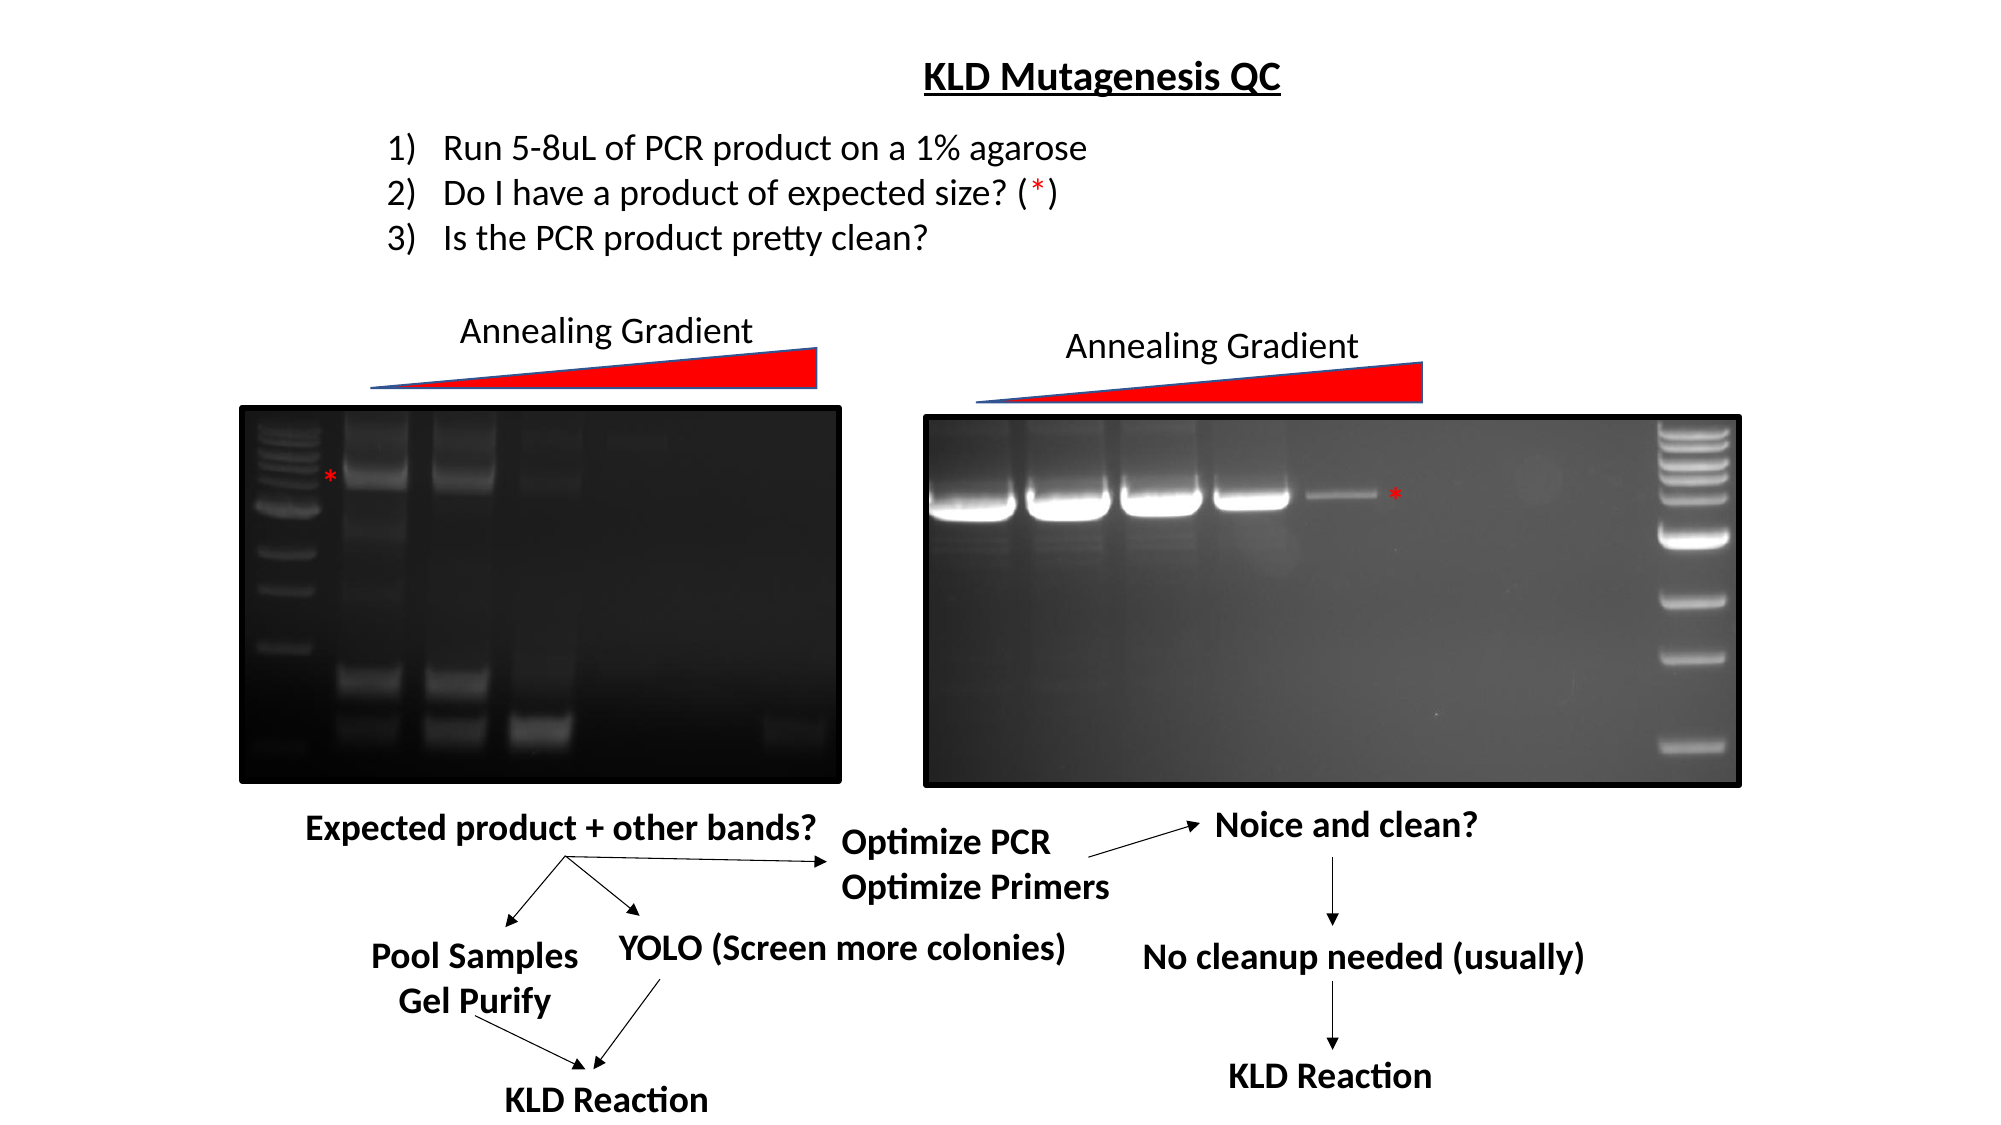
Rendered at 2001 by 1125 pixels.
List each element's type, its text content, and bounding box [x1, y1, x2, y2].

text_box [505, 855, 566, 928]
text_box [370, 346, 818, 390]
text_box Annealing Gradient [445, 298, 769, 359]
text_box Optimize PCR Optimize Primers [826, 809, 1126, 915]
text_box No cleanup needed (usually) [1128, 925, 1601, 985]
text_box KLD Reaction [1213, 1043, 1449, 1104]
text_box KLD Mutagenesis QC [908, 41, 1297, 107]
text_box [1088, 823, 1199, 858]
text_box Annealing Gradient [1050, 313, 1375, 373]
text_box KLD Reaction [489, 1067, 725, 1125]
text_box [565, 863, 640, 916]
picture [245, 410, 836, 778]
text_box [593, 979, 660, 1070]
text_box YOLO (Screen more colonies) [603, 915, 1083, 976]
text_box Noice and clean? [1200, 793, 1495, 853]
picture [929, 419, 1736, 782]
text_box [565, 856, 826, 863]
text_box Expected product + other bands? [290, 795, 834, 855]
text_box [975, 361, 1423, 404]
text_box Pool Samples Gel Purify [356, 923, 594, 1029]
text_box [474, 1015, 586, 1070]
text_box Run 5-8uL of PCR product on a 1% agarose Do I have a product of expected size? (*) Is the PCR product pretty clean? [371, 115, 1945, 311]
